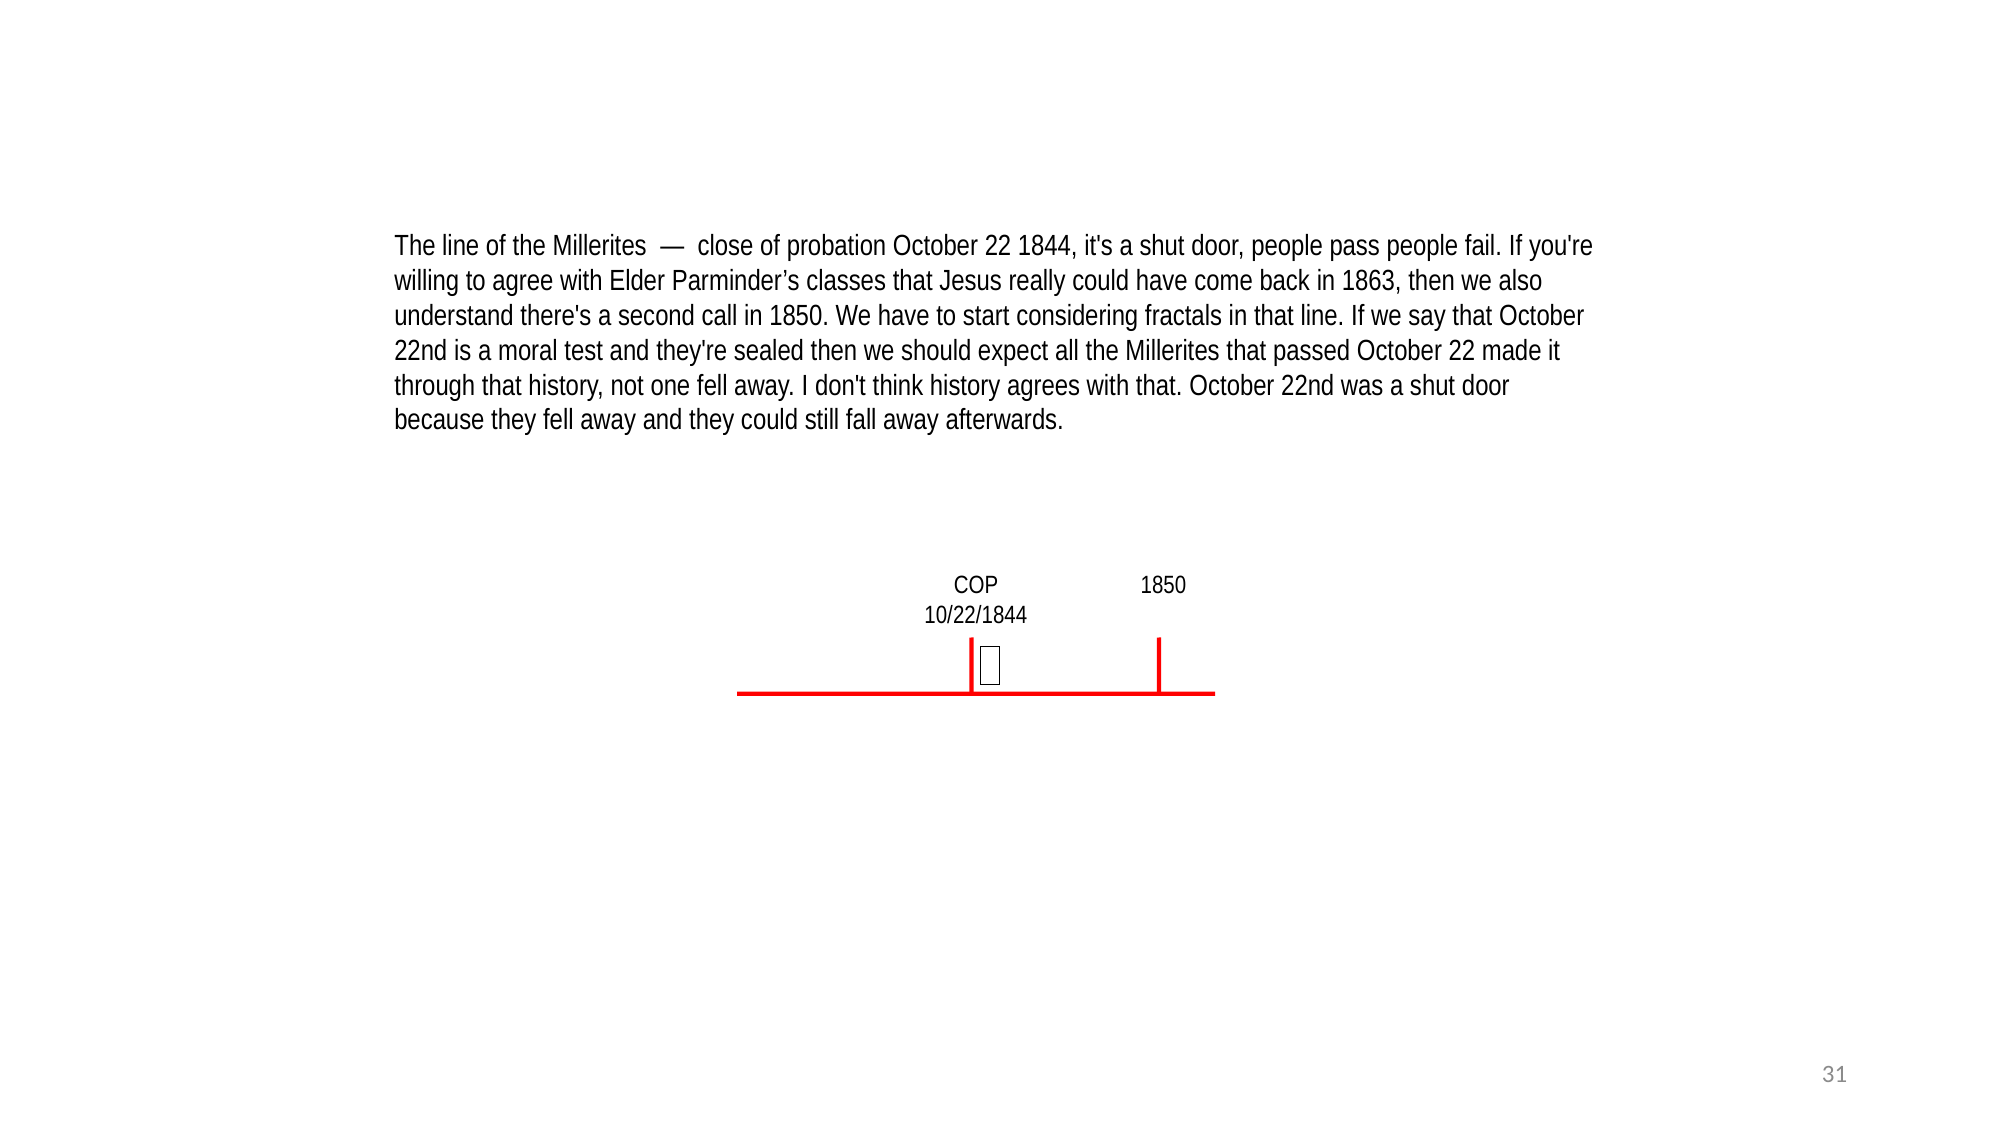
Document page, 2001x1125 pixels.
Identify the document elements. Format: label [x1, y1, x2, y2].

text_box [379, 218, 1620, 489]
slide_number [1412, 1042, 1863, 1103]
text_box [718, 562, 1244, 797]
